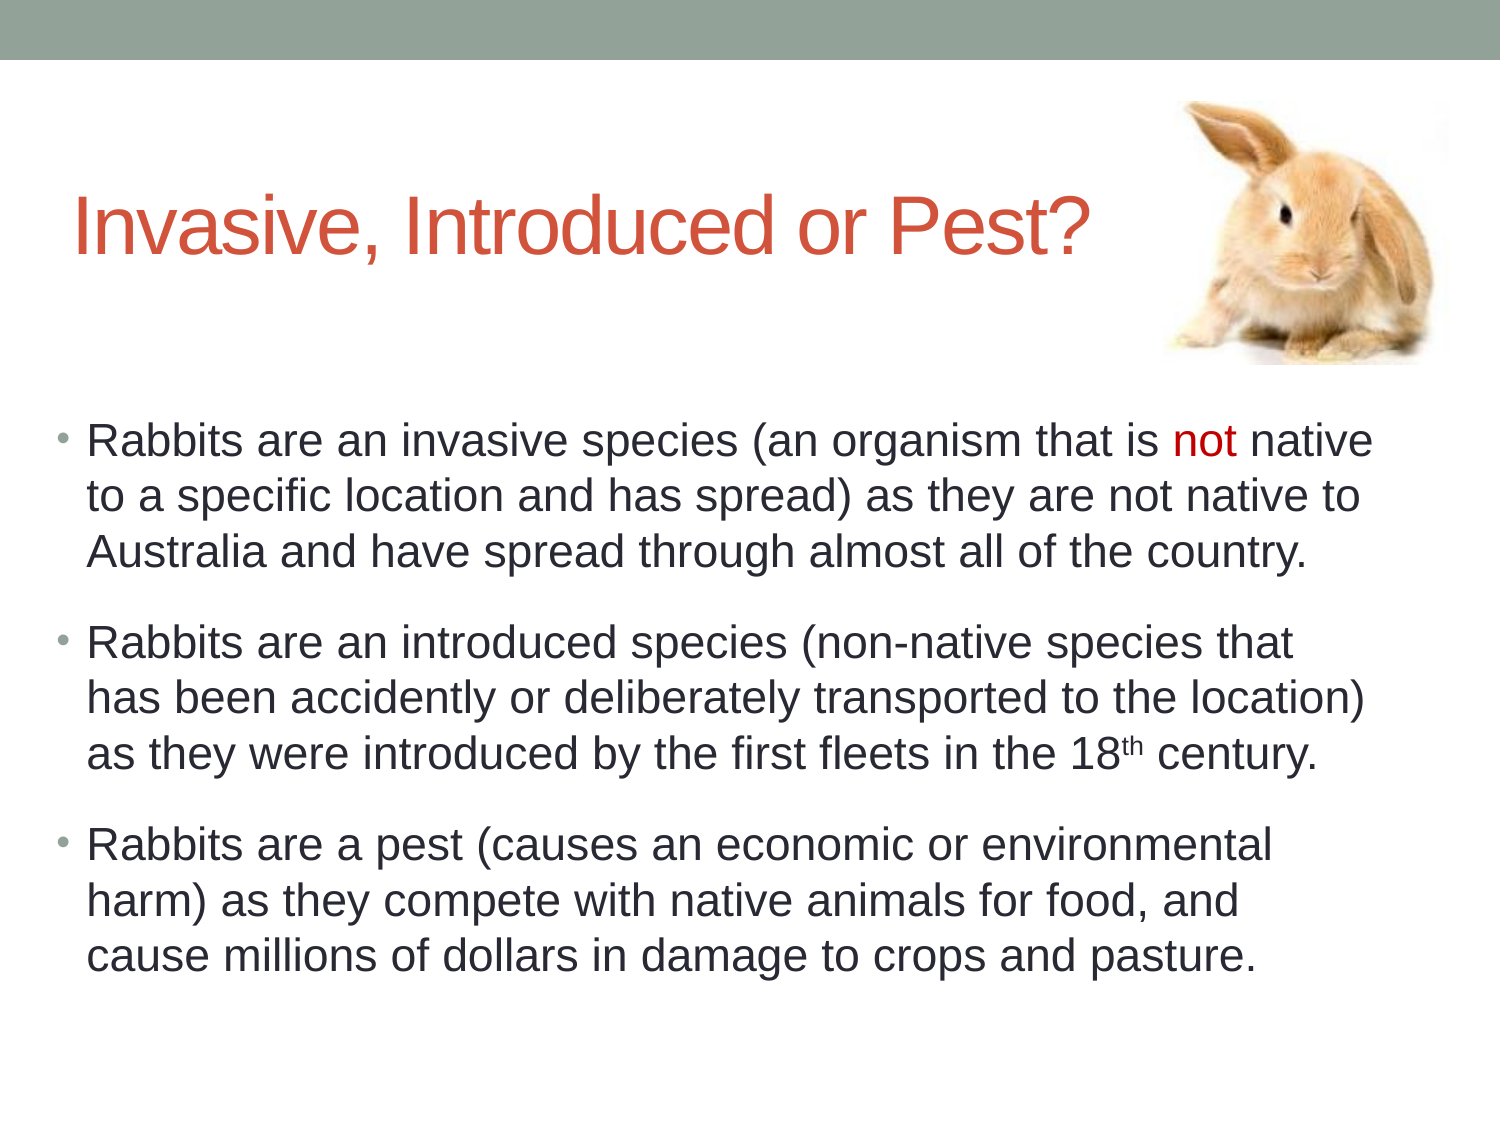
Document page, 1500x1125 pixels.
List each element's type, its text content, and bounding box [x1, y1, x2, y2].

list Rabbits are an invasive species (an organism that is not native to a specific location and has spread) as they are not native to Australia and have spread through almost all of the country. Rabbits are an introduced species (non-native species that has been accidently or deliberately transported to the location) as they were introduced by the first fleets in the 18th century. Rabbits are a pest (causes an economic or environmental harm) as they compete with native animals for food, and cause millions of dollars in damage to crops and pasture. [41, 402, 1392, 1021]
picture [1163, 101, 1449, 365]
title Invasive, Introduced or Pest? [56, 139, 1160, 303]
